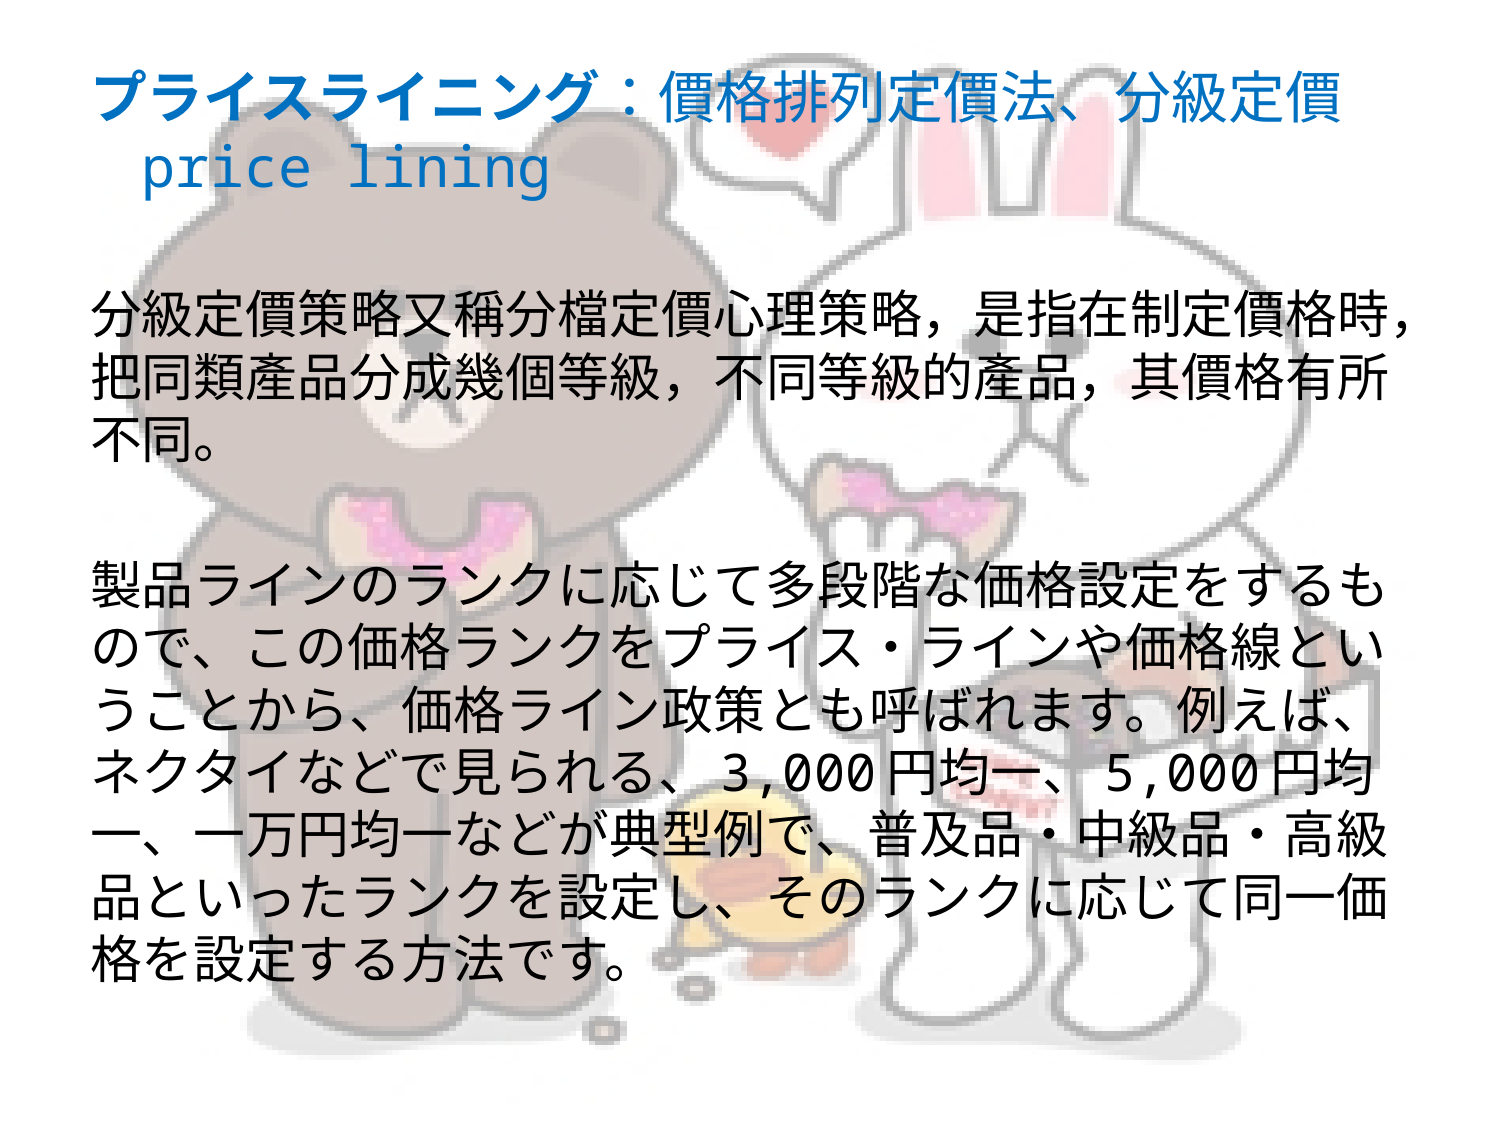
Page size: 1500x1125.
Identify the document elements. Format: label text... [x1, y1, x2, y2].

list プライスライニング：價格排列定價法、分級定價price lining 分級定價策略又稱分檔定價心理策略，是指在制定價格時，把同類產品分成幾個等級，不同等級的產品，其價格有所不同。 製品ラインのランクに応じて多段階な価格設定をするもので、この価格ランクをプライス・ラインや価格線ということから、価格ライン政策とも呼ばれます。例えば、ネクタイなどで見られる、3,000円均一、5,000円均一、一万円均一などが典型例で、普及品・中級品・高級品といったランクを設定し、そのランクに応じて同一価格を設定する方法です。 [75, 54, 1425, 1005]
